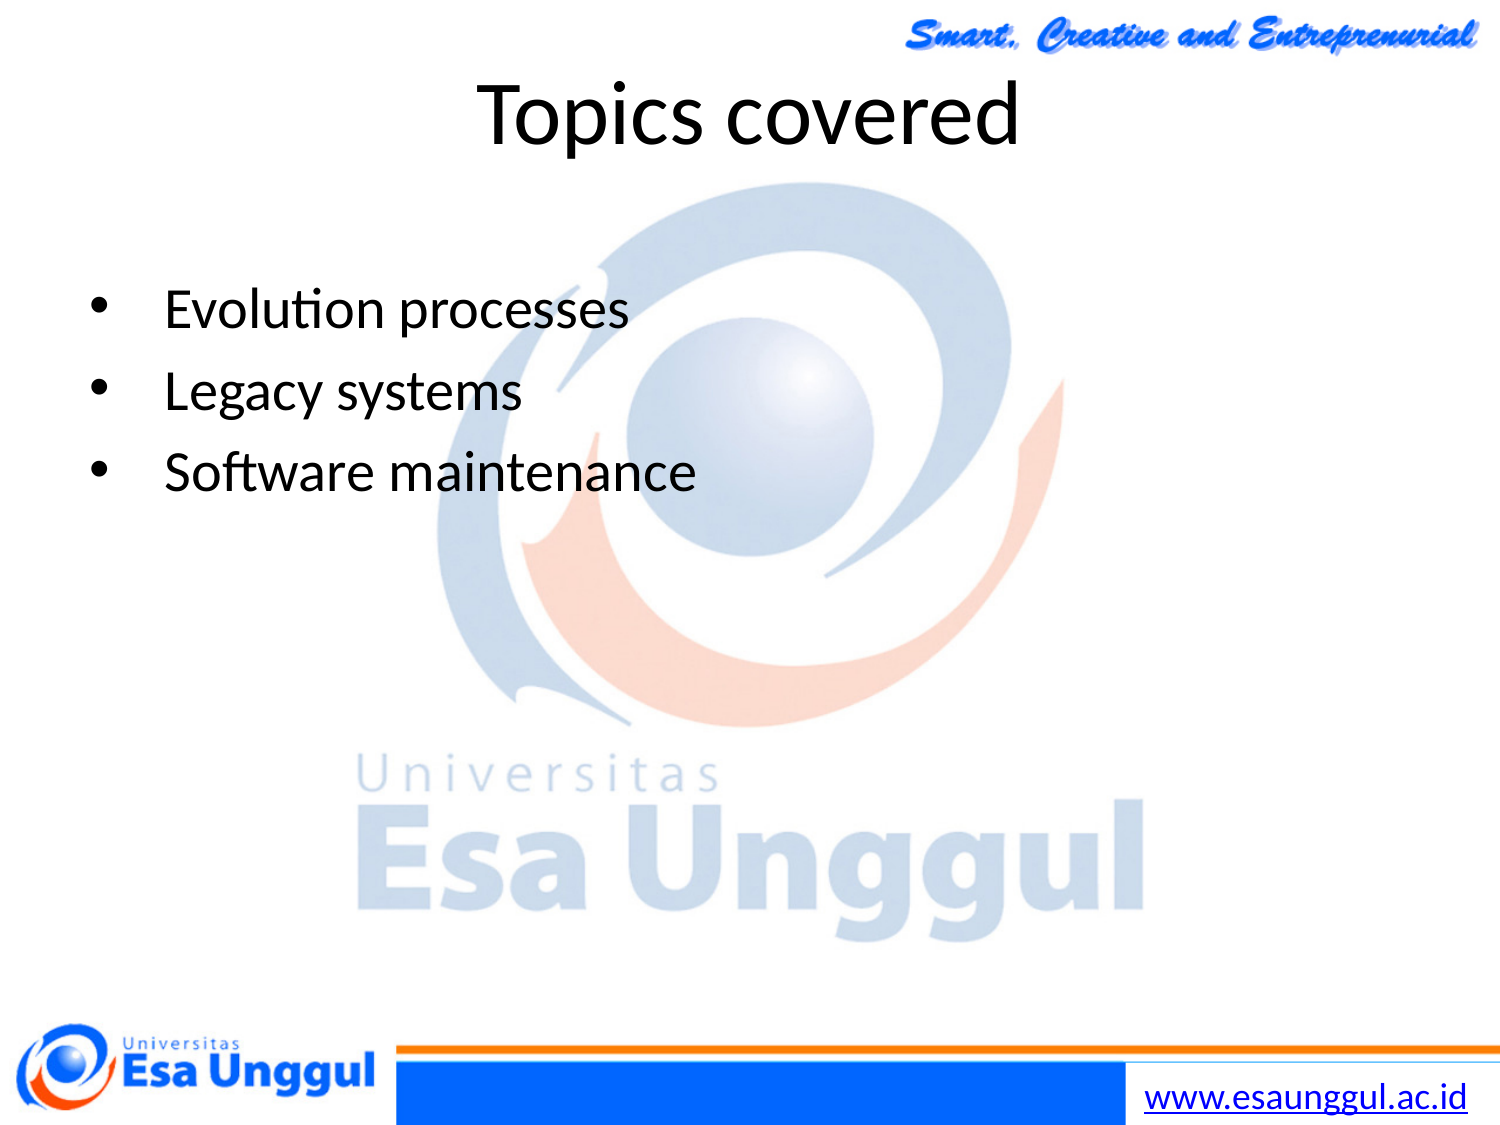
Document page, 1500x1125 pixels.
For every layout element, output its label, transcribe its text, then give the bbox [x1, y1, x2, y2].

picture [0, 0, 1500, 1125]
list Evolution processes Legacy systems Software maintenance [75, 262, 1425, 1005]
title Topics covered [75, 45, 1425, 233]
